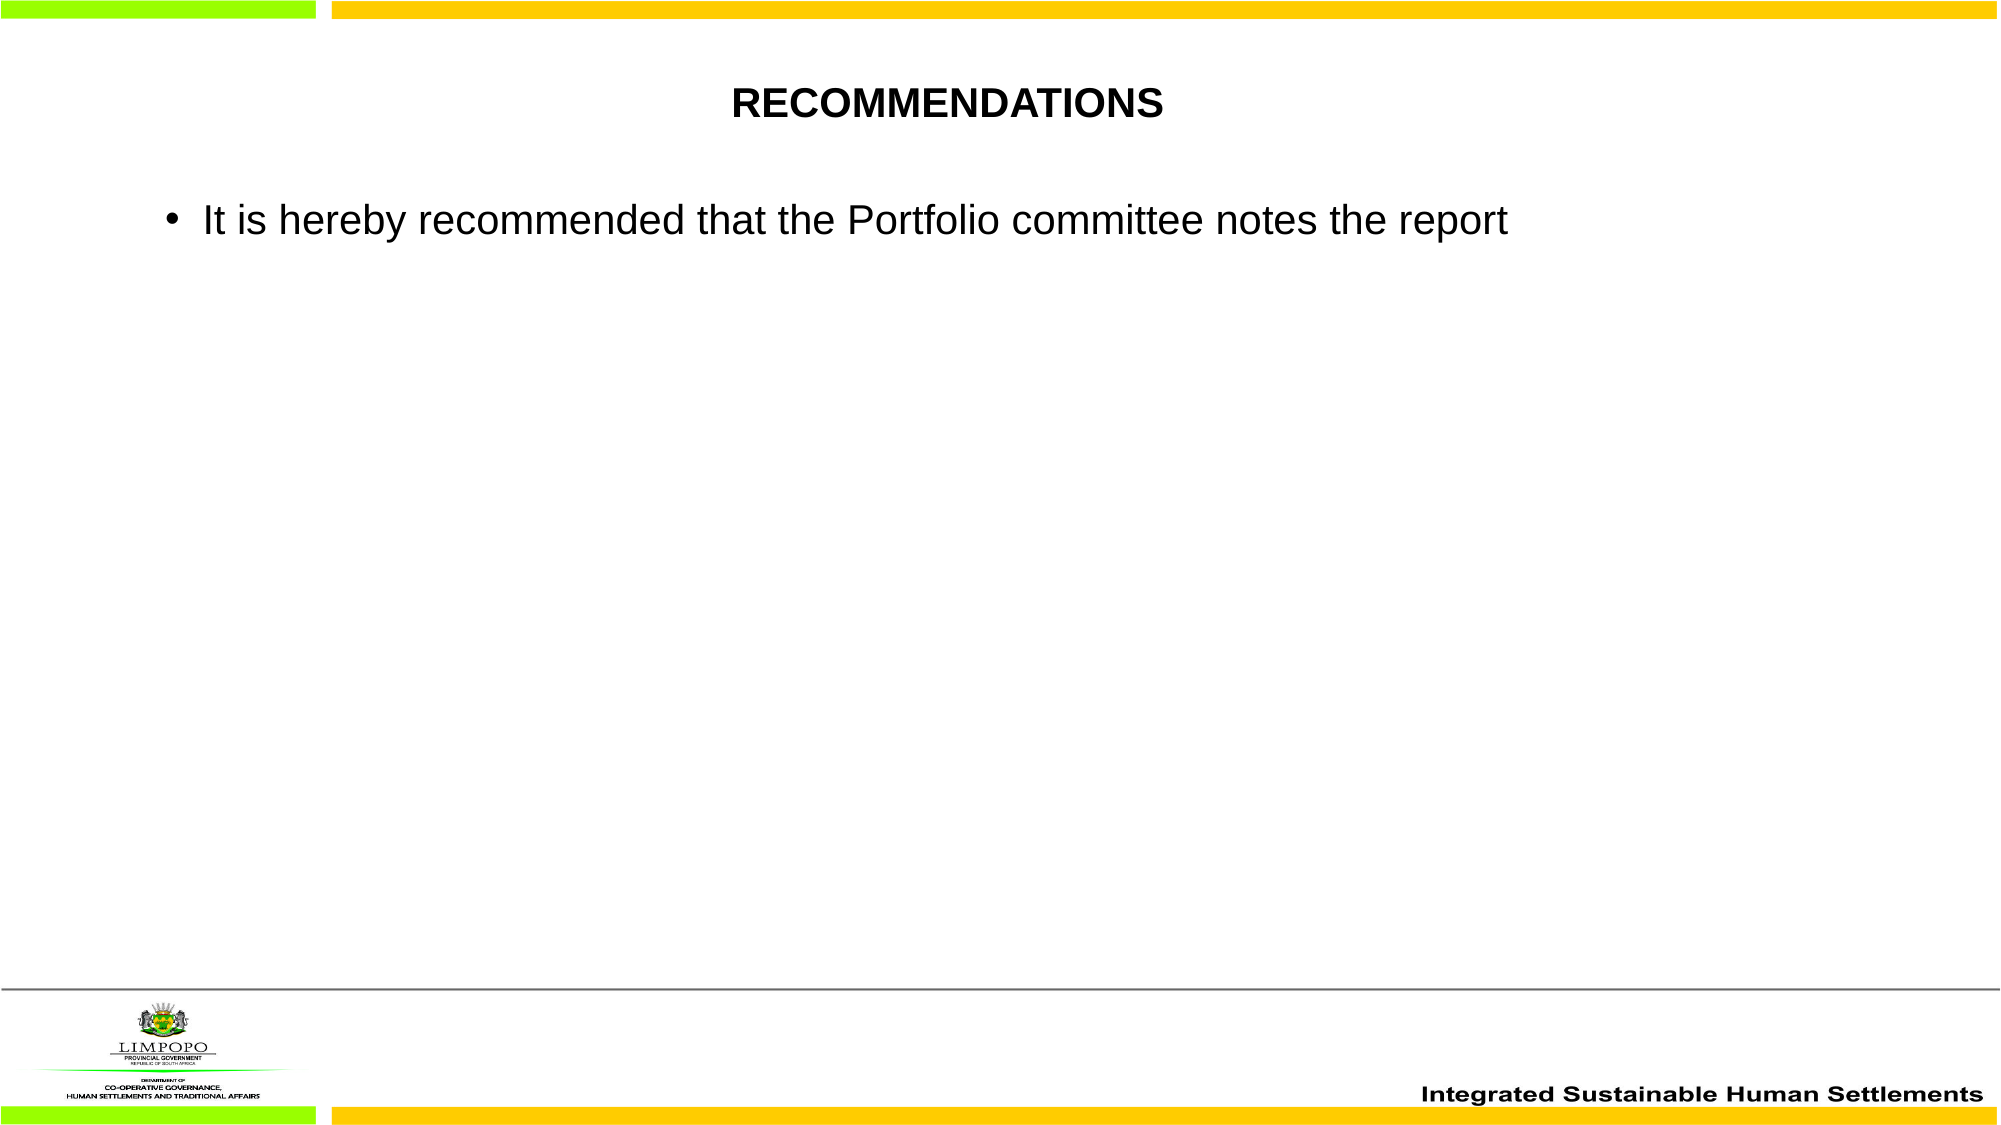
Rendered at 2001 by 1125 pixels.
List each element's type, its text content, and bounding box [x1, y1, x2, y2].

picture [0, 0, 2001, 1125]
list It is hereby recommended that the Portfolio committee notes the report [149, 160, 1859, 789]
title RECOMMENDATIONS [263, 79, 1558, 122]
